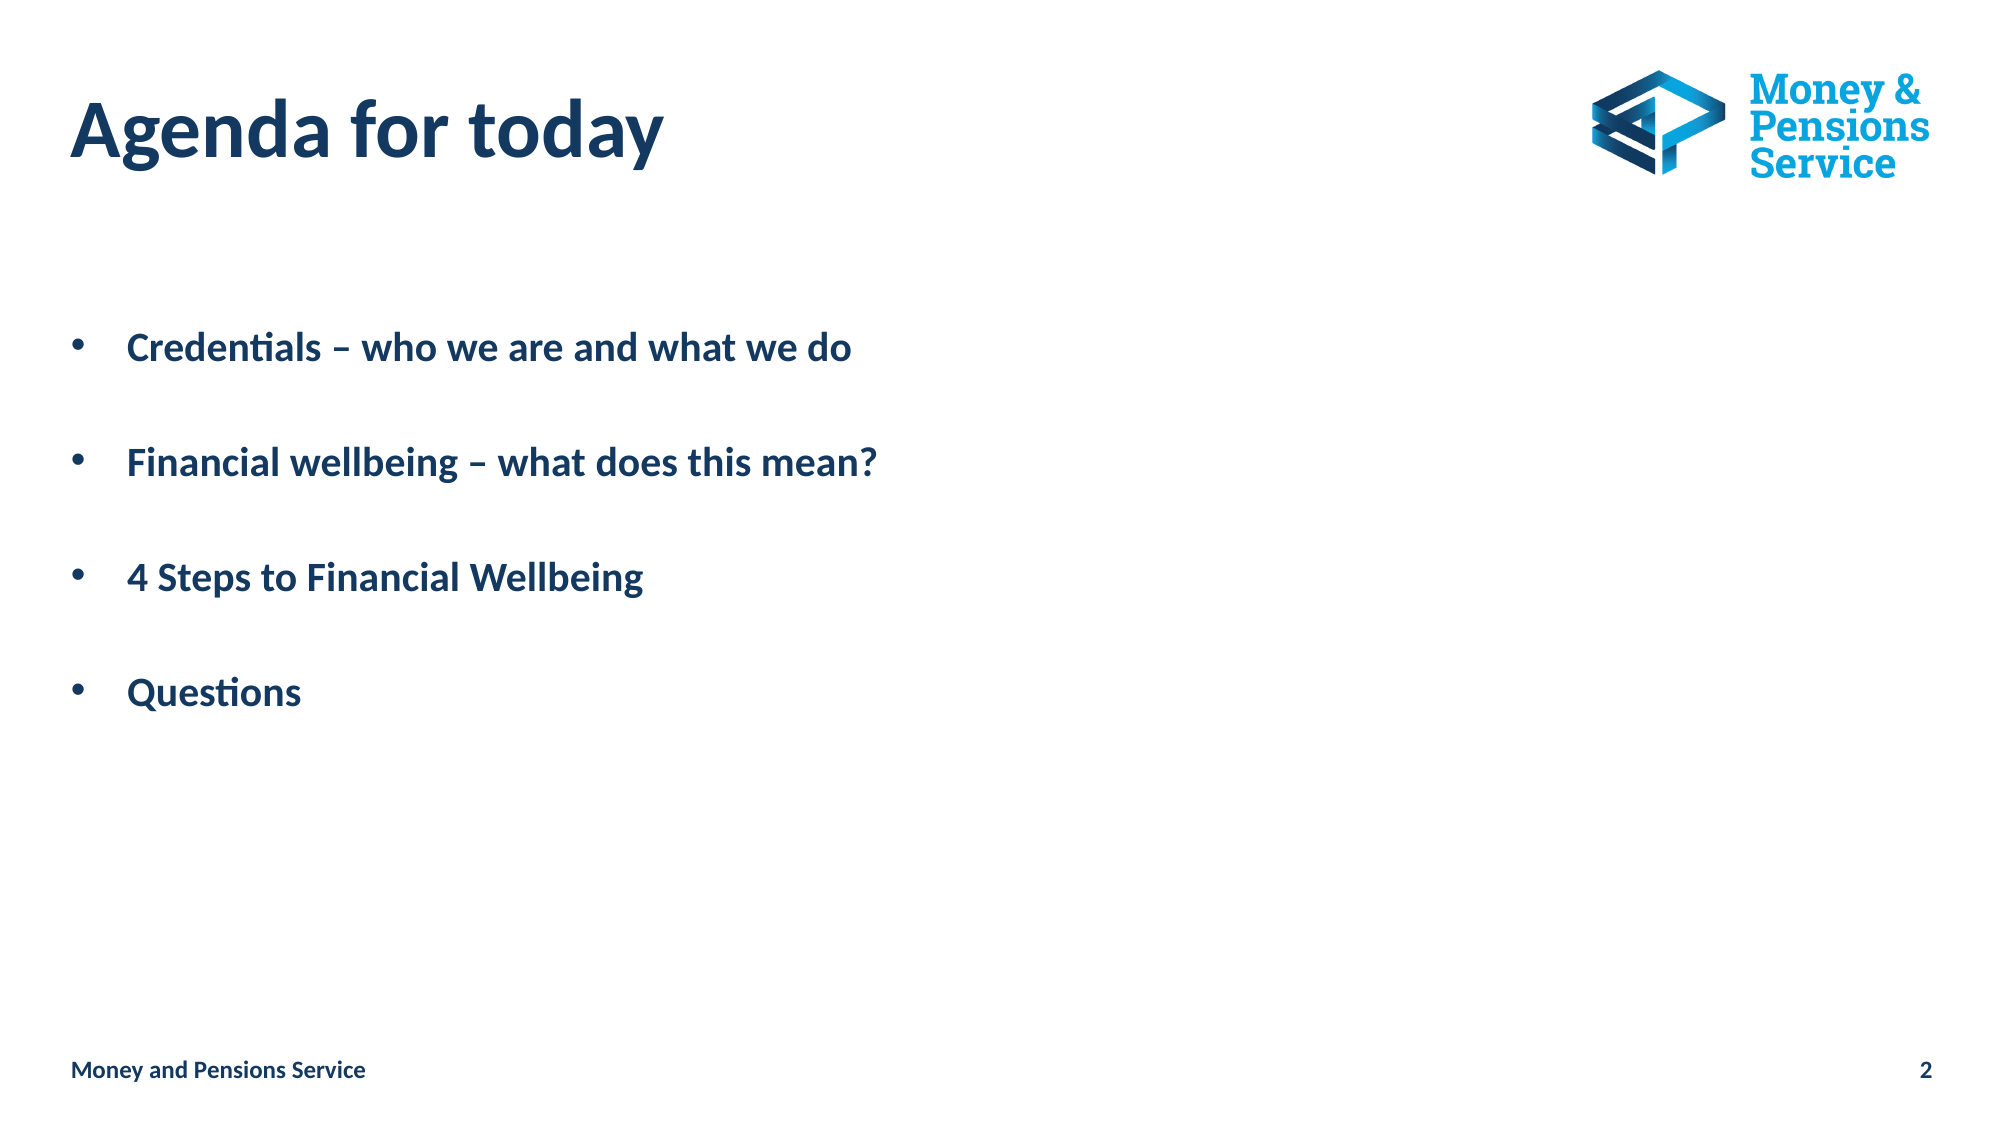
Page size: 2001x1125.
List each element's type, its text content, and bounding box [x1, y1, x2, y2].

list Credentials – who we are and what we do Financial wellbeing – what does this mean? 4 Steps to Financial Wellbeing Questions [70, 324, 1867, 1014]
slide_number 2 [1412, 1038, 1933, 1099]
title Agenda for today [70, 78, 1564, 278]
picture [1831, 160, 1843, 178]
picture [1592, 70, 1929, 178]
